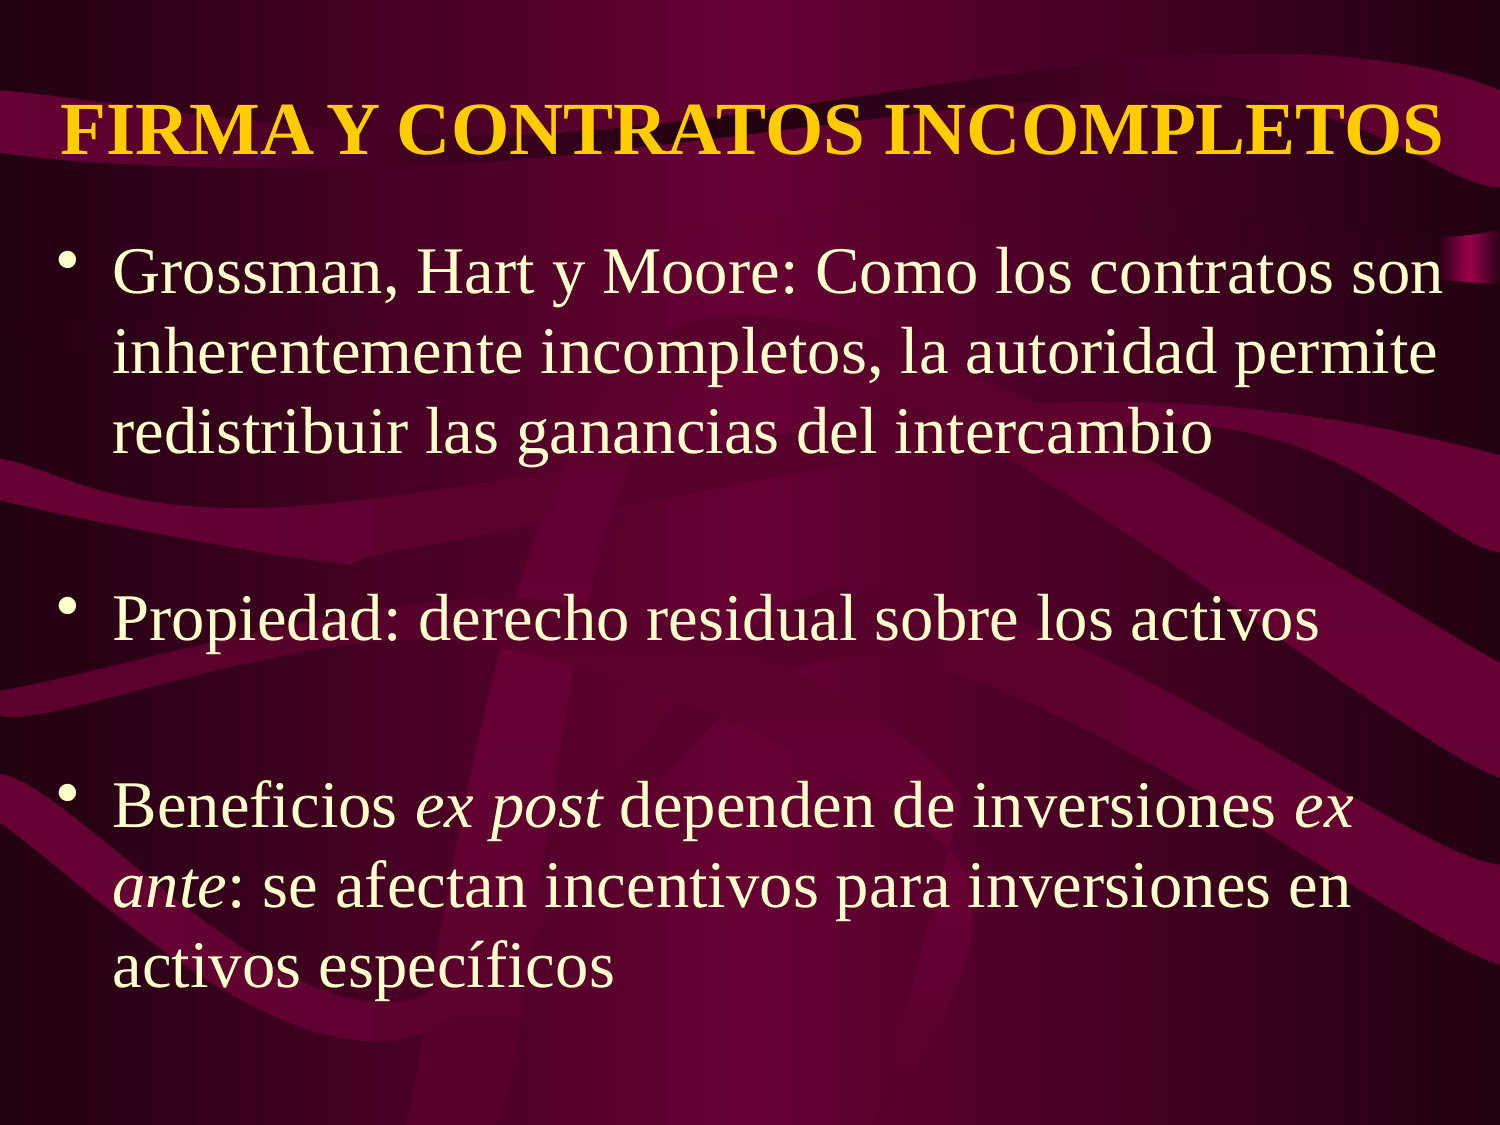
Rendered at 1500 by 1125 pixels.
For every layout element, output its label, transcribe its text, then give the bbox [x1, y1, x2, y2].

list Grossman, Hart y Moore: Como los contratos son inherentemente incompletos, la autoridad permite redistribuir las ganancias del intercambio Propiedad: derecho residual sobre los activos Beneficios ex post dependen de inversiones ex ante: se afectan incentivos para inversiones en activos específicos [41, 219, 1471, 1071]
title FIRMA Y CONTRATOS INCOMPLETOS [17, 54, 1489, 195]
